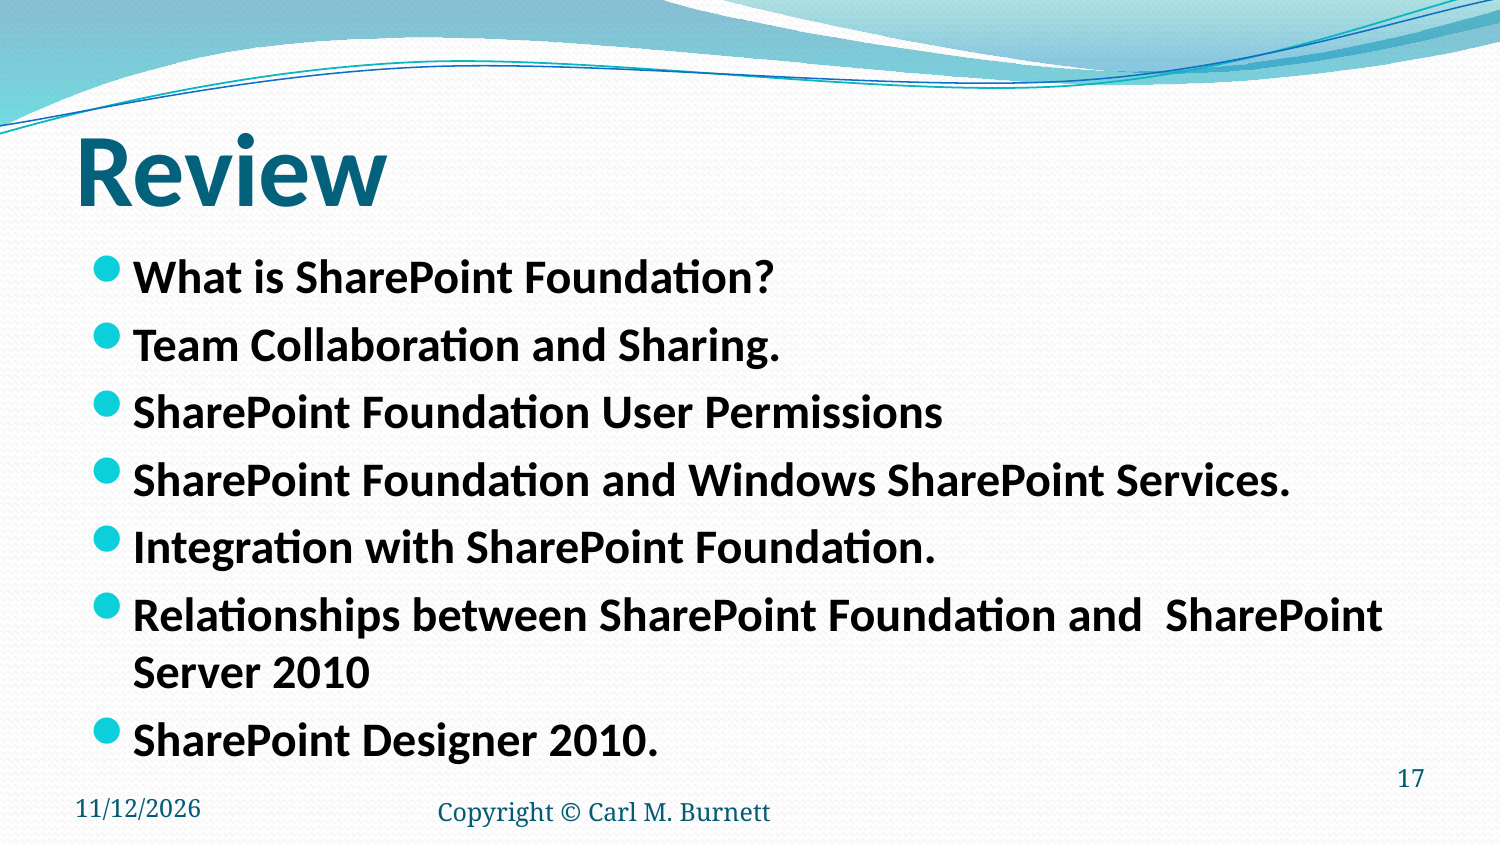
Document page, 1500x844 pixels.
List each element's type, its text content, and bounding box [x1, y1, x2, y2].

title Review [75, 86, 1425, 228]
footer Copyright © Carl M. Burnett [437, 782, 988, 827]
list What is SharePoint Foundation? Team Collaboration and Sharing. SharePoint Foundation User Permissions SharePoint Foundation and Windows SharePoint Services. Integration with SharePoint Foundation. Relationships between SharePoint Foundation and SharePoint Server 2010 SharePoint Designer 2010. [75, 238, 1425, 779]
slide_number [75, 782, 425, 827]
slide_number 17 [1299, 782, 1425, 827]
